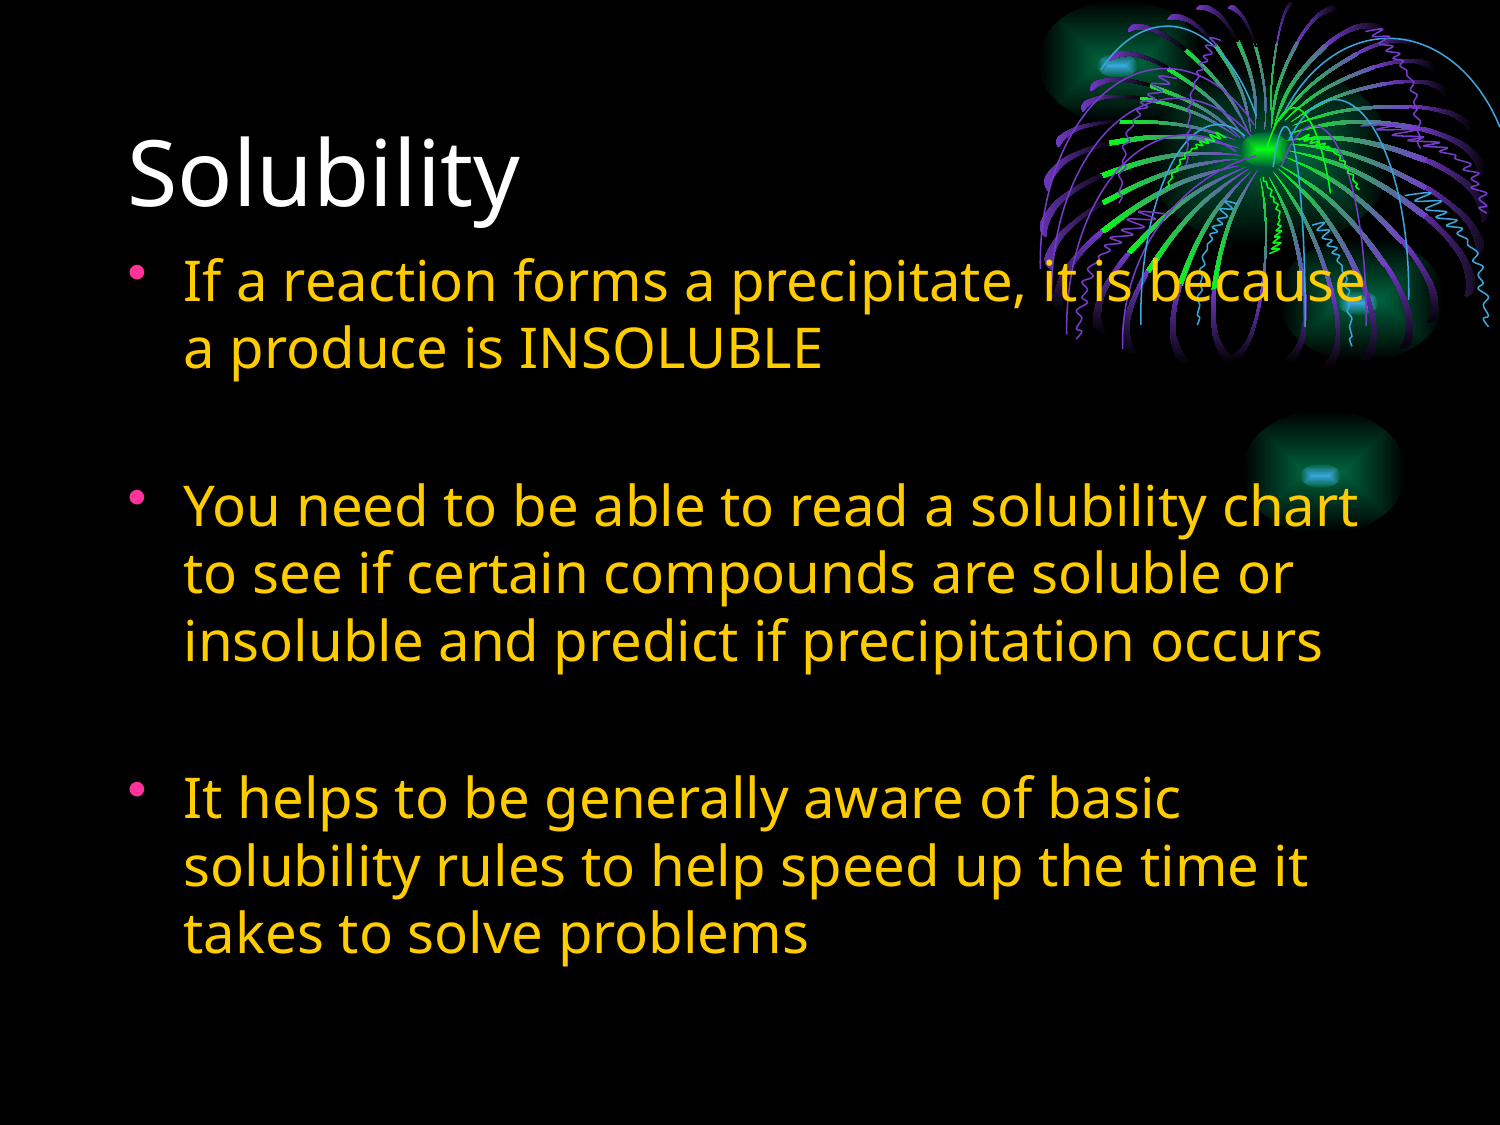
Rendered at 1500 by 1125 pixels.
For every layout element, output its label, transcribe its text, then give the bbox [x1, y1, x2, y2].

list If a reaction forms a precipitate, it is because a produce is INSOLUBLE You need to be able to read a solubility chart to see if certain compounds are soluble or insoluble and predict if precipitation occurs It helps to be generally aware of basic solubility rules to help speed up the time it takes to solve problems [112, 237, 1388, 1125]
title Solubility [112, 49, 1388, 237]
